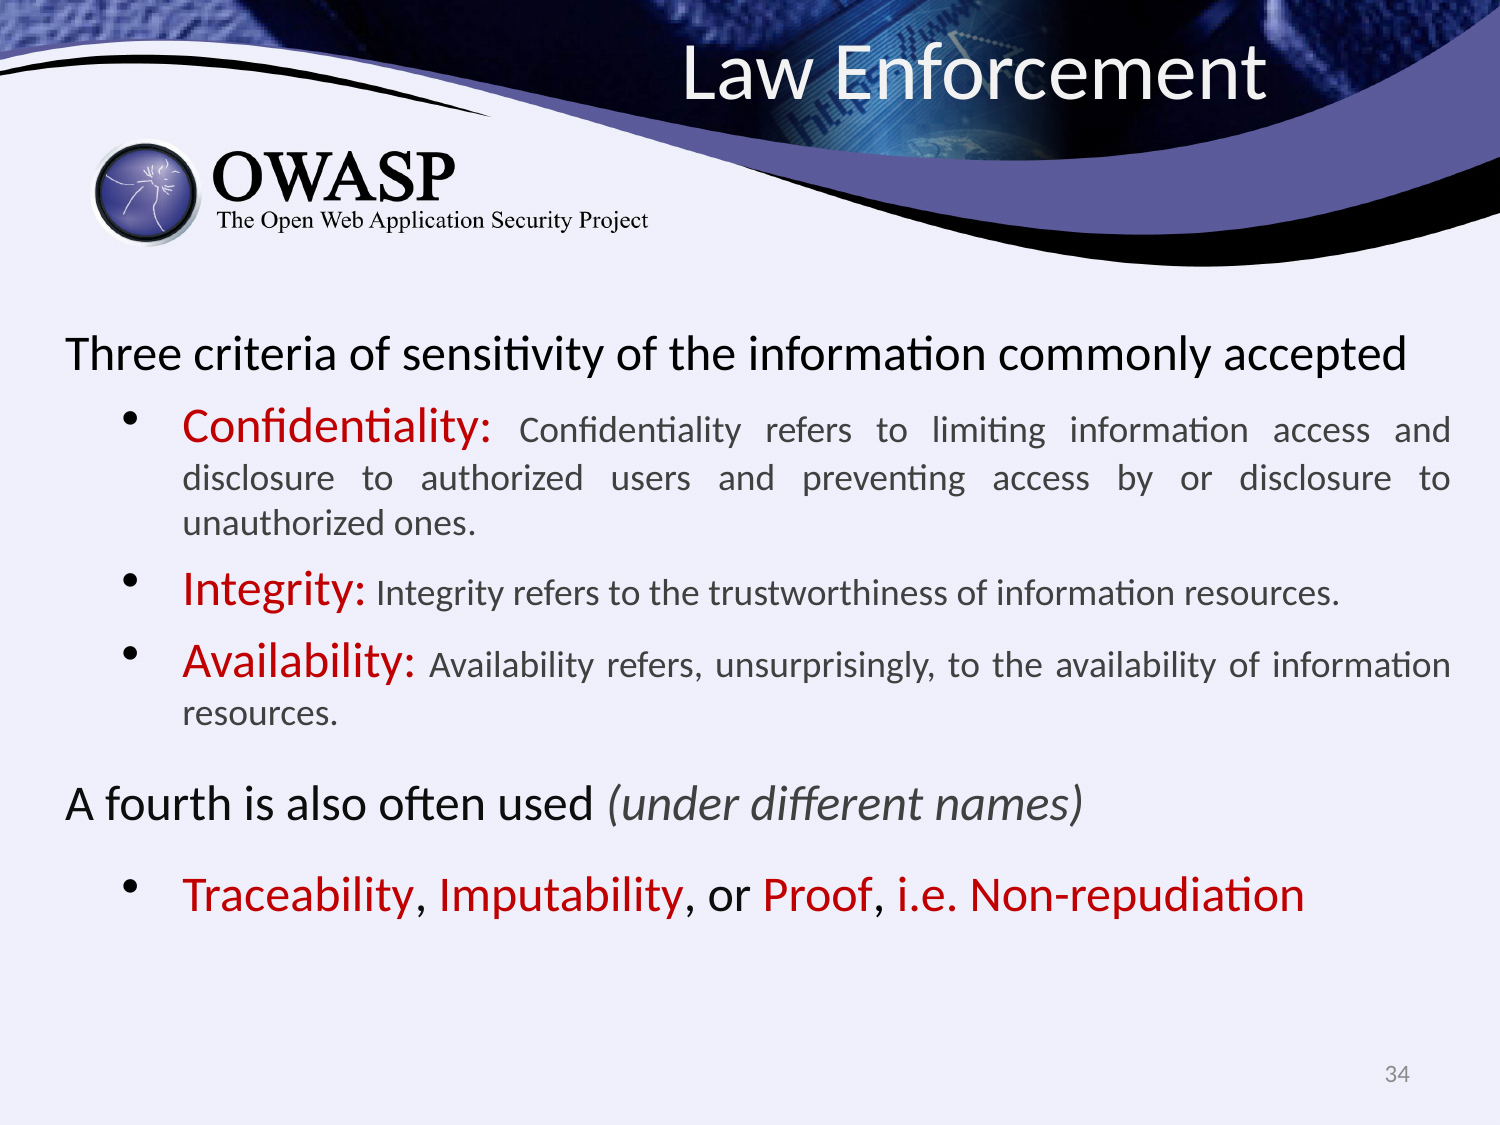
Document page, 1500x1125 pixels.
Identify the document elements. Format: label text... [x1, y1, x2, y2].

picture [0, 0, 1500, 1125]
title Law Enforcement [587, 7, 1363, 125]
slide_number 34 [1074, 1042, 1425, 1103]
text_box Three criteria of sensitivity of the information commonly accepted Confidentiality: Confidentiality refers to limiting information access and disclosure to authorized users and preventing access by or disclosure to unauthorized ones. Integrity: Integrity refers to the trustworthiness of information resources. Availability: Availability refers, unsurprisingly, to the availability of information resources. A fourth is also often used (under different names) Traceability, Imputability, or Proof, i.e. Non-repudiation [50, 306, 1468, 1100]
